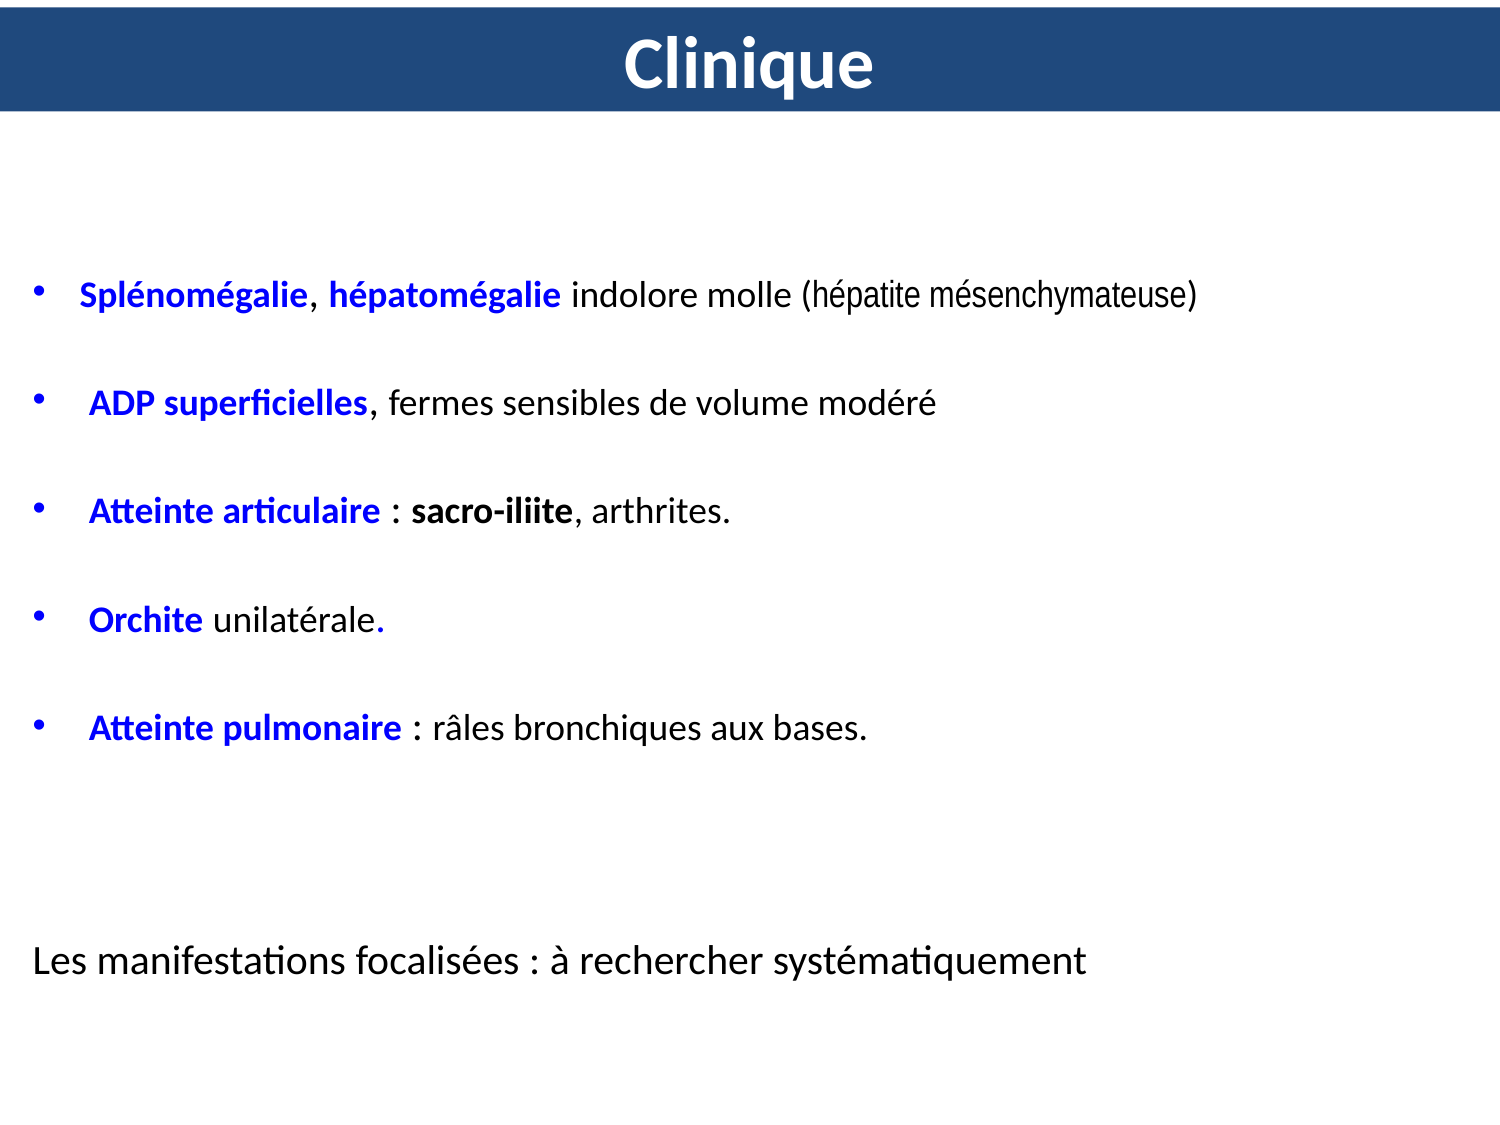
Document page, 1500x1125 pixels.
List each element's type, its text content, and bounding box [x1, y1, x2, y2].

list Splénomégalie, hépatomégalie indolore molle (hépatite mésenchymateuse) ADP superficielles, fermes sensibles de volume modéré Atteinte articulaire : sacro-iliite, arthrites. Orchite unilatérale. Atteinte pulmonaire : râles bronchiques aux bases. Les manifestations focalisées : à rechercher systématiquement [17, 208, 1483, 1079]
title Clinique [0, 7, 1500, 112]
